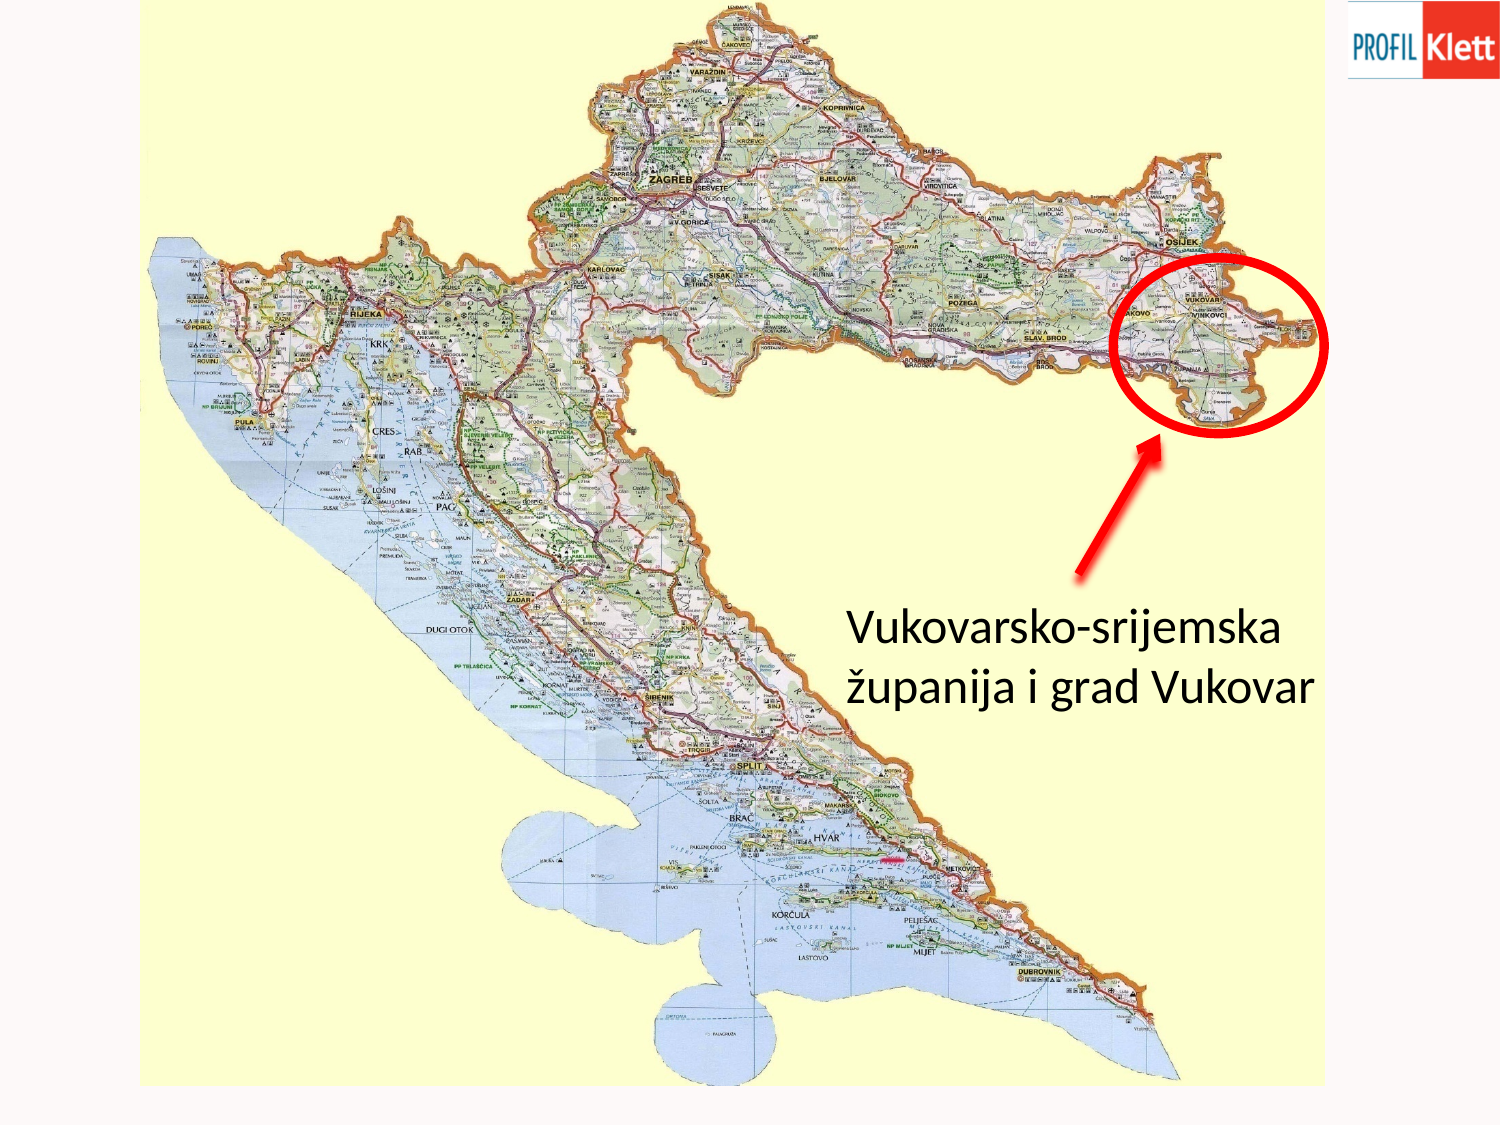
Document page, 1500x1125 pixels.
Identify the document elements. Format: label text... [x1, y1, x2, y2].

picture [0, 0, 1500, 1125]
text_box Vukovarsko-srijemska županija i grad Vukovar [1329, 585, 1336, 721]
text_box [1048, 462, 1190, 546]
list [140, 0, 1325, 1086]
